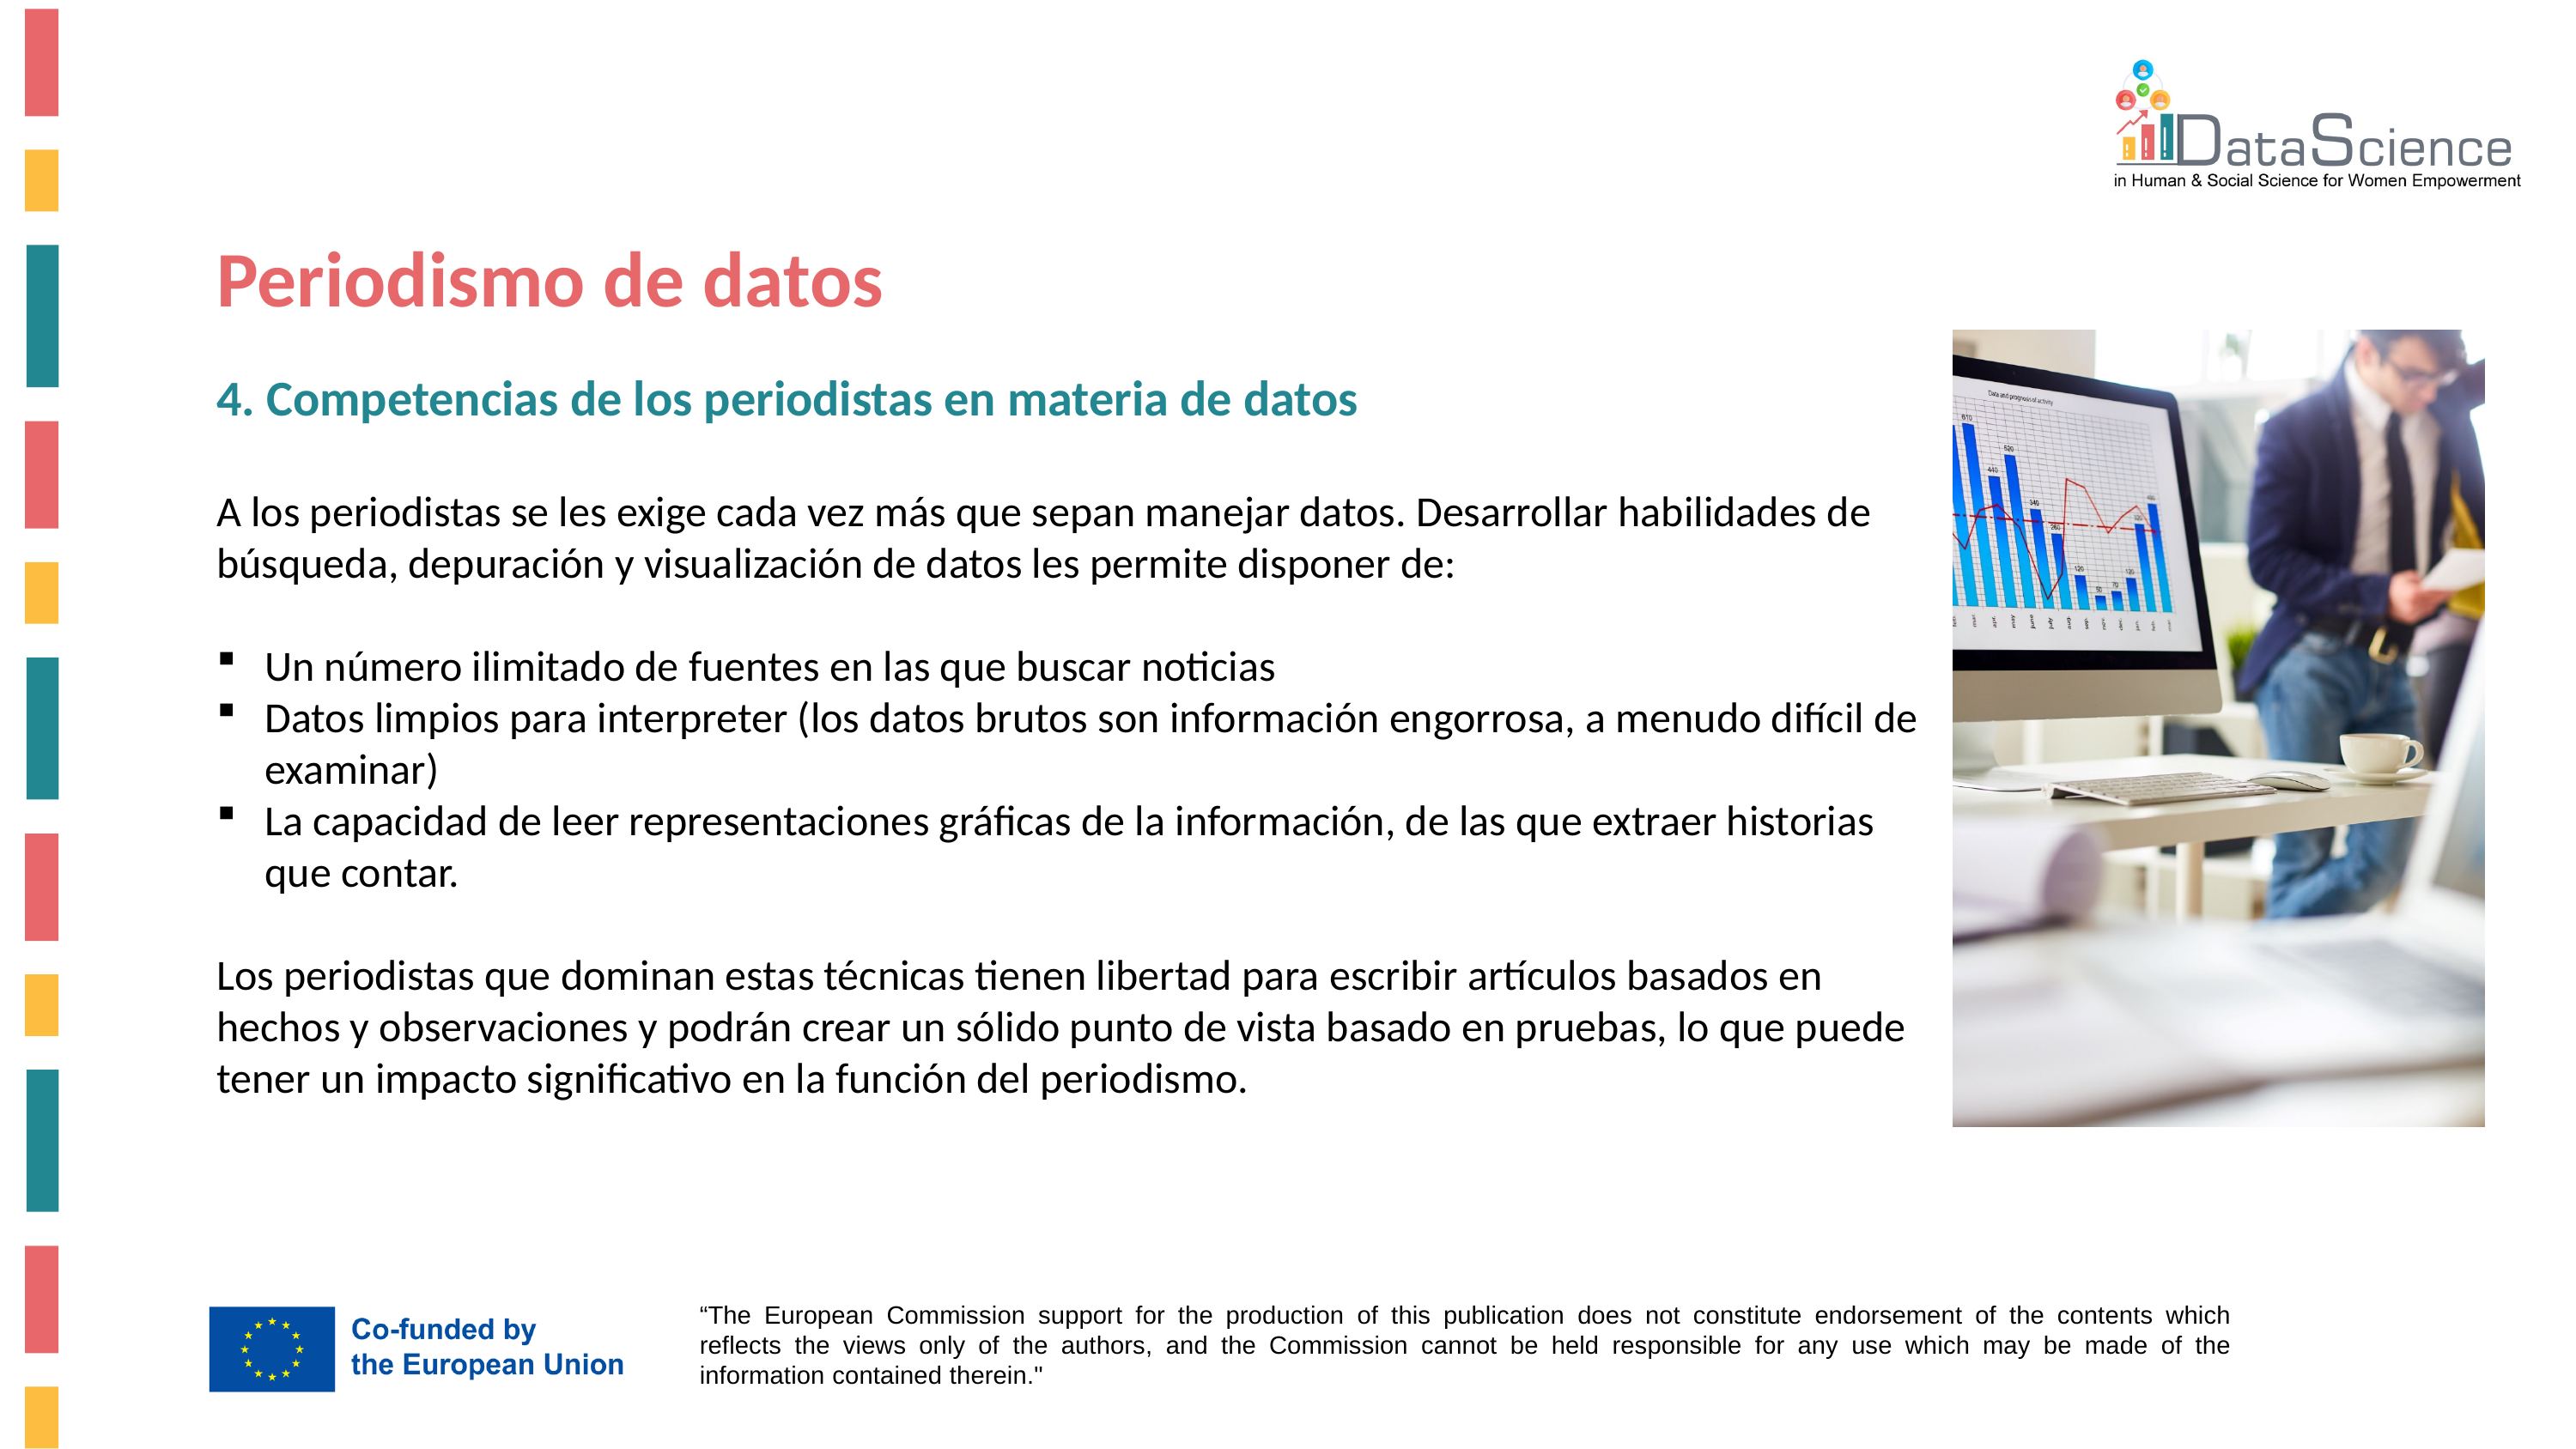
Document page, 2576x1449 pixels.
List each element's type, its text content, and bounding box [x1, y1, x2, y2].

text_box Periodismo de datos [204, 221, 1159, 329]
picture [1953, 330, 2485, 1127]
text_box 4. Competencias de los periodistas en materia de datos [204, 359, 1619, 433]
text_box A los periodistas se les exige cada vez más que sepan manejar datos. Desarrollar habilidades de búsqueda, depuración y visualización de datos les permite disponer de: Un número ilimitado de fuentes en las que buscar noticias Datos limpios para interpreter (los datos brutos son información engorrosa, a menudo difícil de examinar) La capacidad de leer representaciones gráficas de la información, de las que extraer historias que contar. Los periodistas que dominan estas técnicas tienen libertad para escribir artículos basados en hechos y observaciones y podrán crear un sólido punto de vista basado en pruebas, lo que puede tener un impacto significativo en la función del periodismo. [204, 477, 1953, 1160]
picture [204, 1301, 655, 1397]
picture [2114, 58, 2522, 191]
